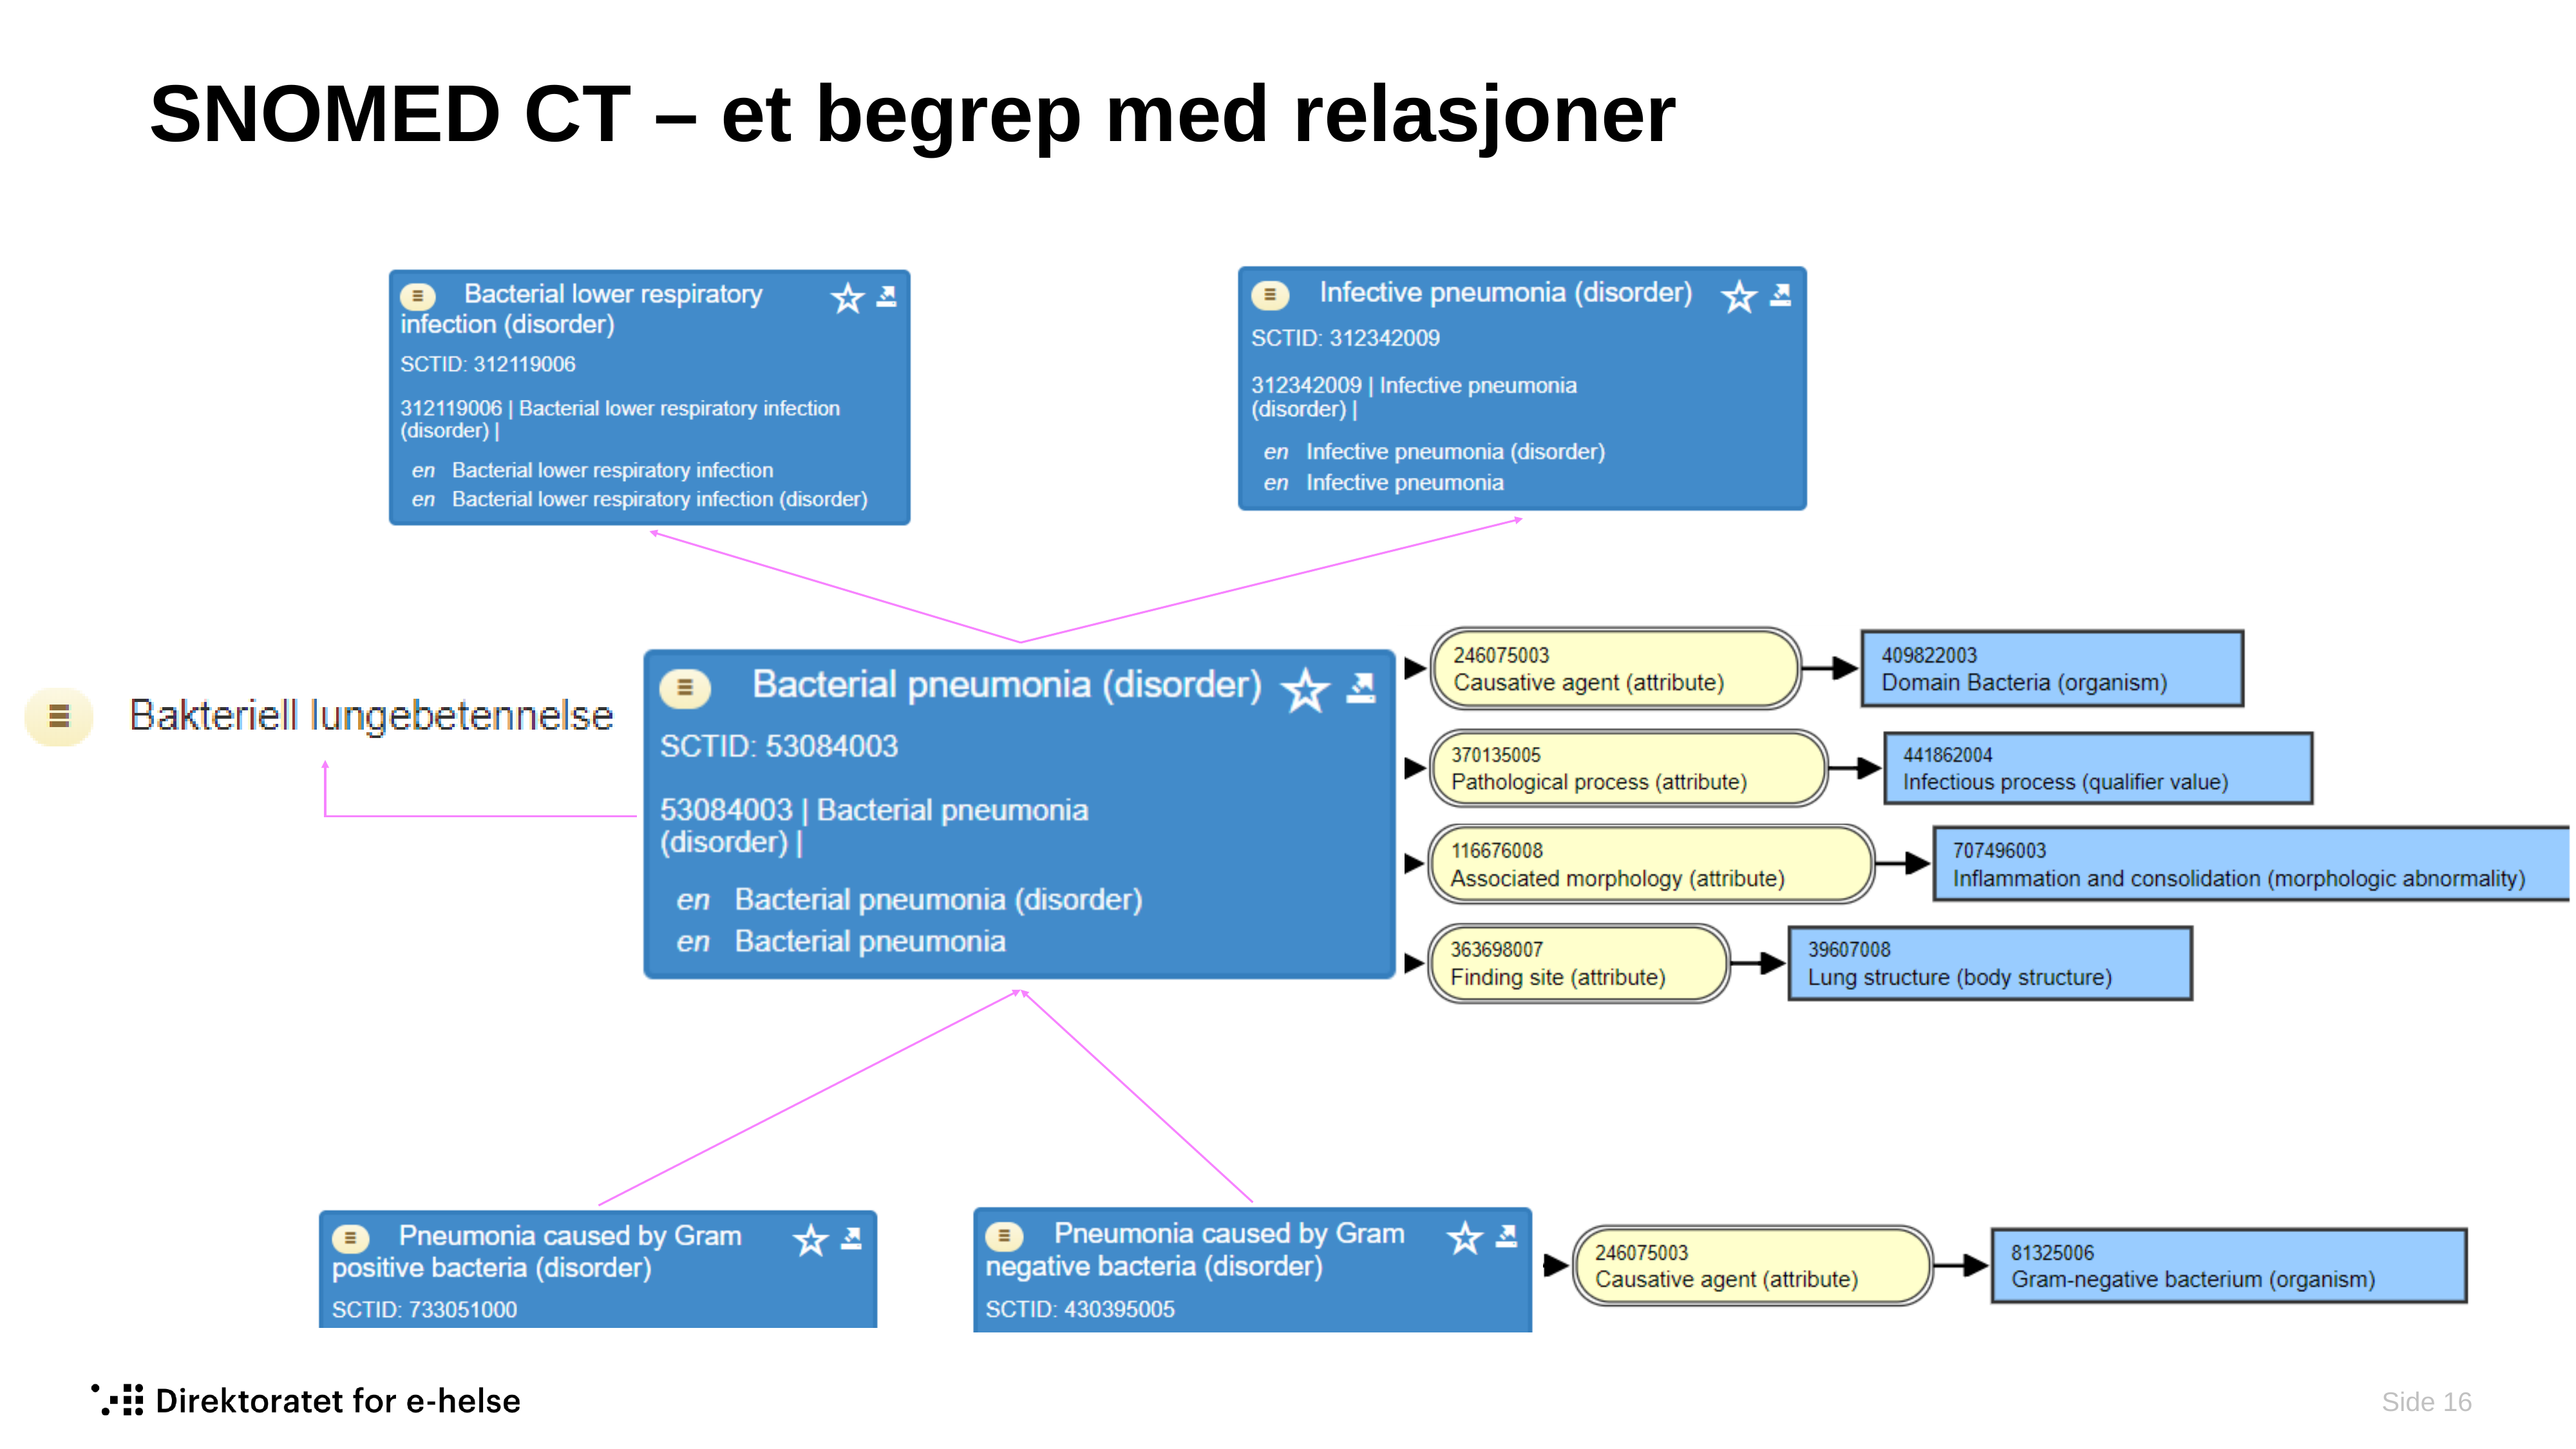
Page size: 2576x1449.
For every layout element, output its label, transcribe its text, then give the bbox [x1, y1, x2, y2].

slide_number Side 16 [2321, 1380, 2473, 1420]
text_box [598, 989, 1021, 1206]
picture [91, 1383, 520, 1416]
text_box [649, 531, 1020, 643]
title SNOMED CT – et begrep med relasjoner [148, 27, 2427, 204]
picture [1233, 261, 1814, 519]
picture [384, 267, 915, 531]
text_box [1020, 989, 1253, 1202]
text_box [325, 760, 637, 817]
picture [968, 1202, 1537, 1332]
picture [1543, 1223, 2473, 1310]
picture [314, 1205, 884, 1328]
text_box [1020, 518, 1523, 643]
picture [0, 625, 2571, 1009]
